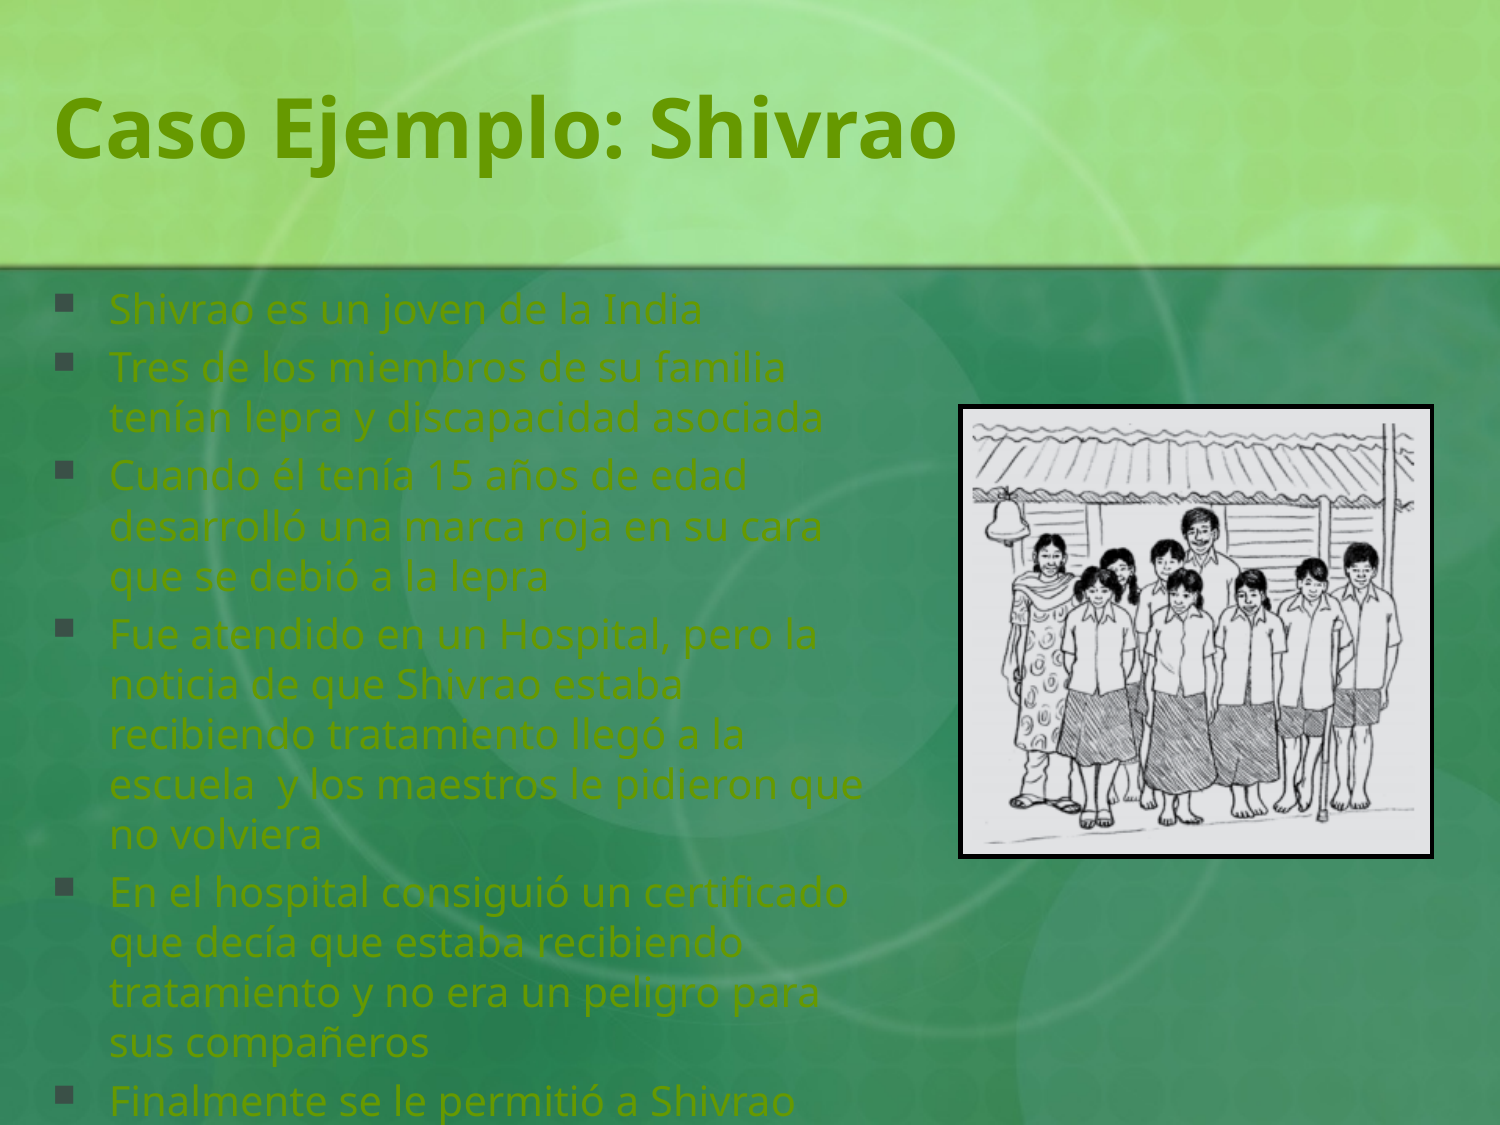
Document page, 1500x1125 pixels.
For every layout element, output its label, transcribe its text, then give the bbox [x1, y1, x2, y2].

picture [0, 0, 1500, 1125]
list Shivrao es un joven de la India Tres de los miembros de su familia tenían lepra y discapacidad asociada Cuando él tenía 15 años de edad desarrolló una marca roja en su cara que se debió a la lepra Fue atendido en un Hospital, pero la noticia de que Shivrao estaba recibiendo tratamiento llegó a la escuela y los maestros le pidieron que no volviera En el hospital consiguió un certificado que decía que estaba recibiendo tratamiento y no era un peligro para sus compañeros Finalmente se le permitió a Shivrao regresar a la escuela [37, 274, 904, 1101]
title Caso Ejemplo: Shivrao [37, 24, 1463, 226]
